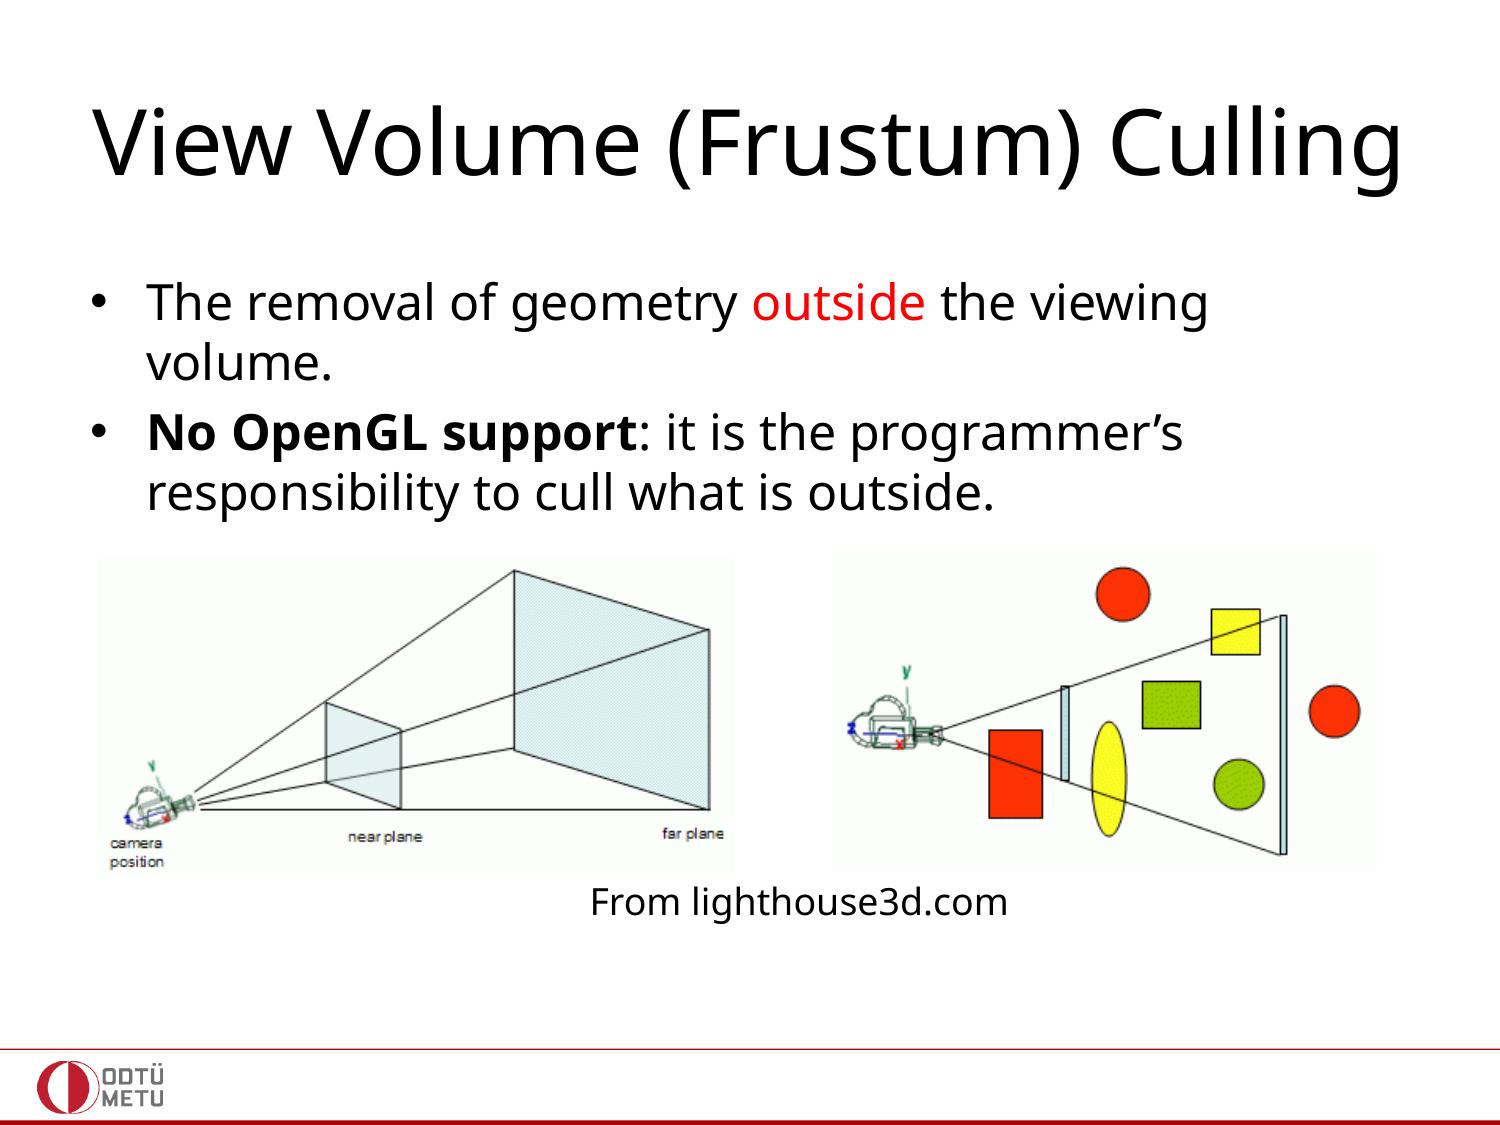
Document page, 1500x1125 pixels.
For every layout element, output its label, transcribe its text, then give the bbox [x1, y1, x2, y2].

picture [37, 1061, 163, 1114]
picture [832, 549, 1377, 871]
title View Volume (Frustum) Culling [75, 45, 1425, 233]
picture [99, 557, 733, 876]
list The removal of geometry outside the viewing volume. No OpenGL support: it is the programmer’s responsibility to cull what is outside. [75, 262, 1425, 1005]
text_box From lighthouse3d.com [574, 870, 1025, 930]
